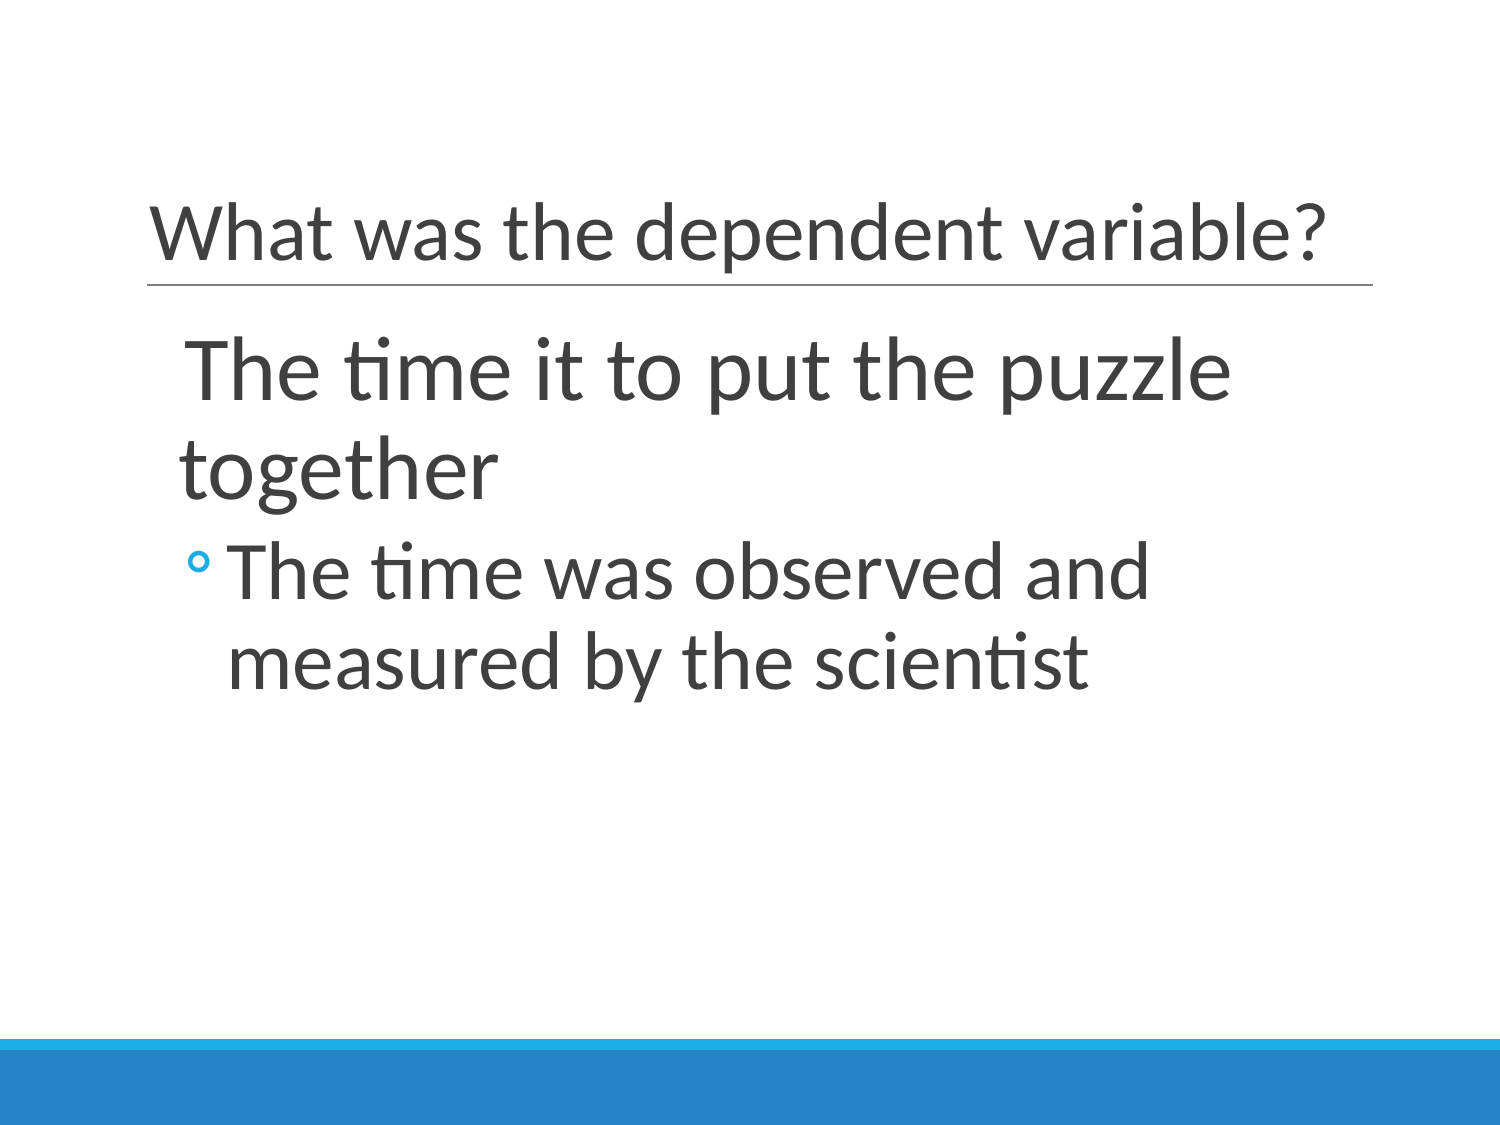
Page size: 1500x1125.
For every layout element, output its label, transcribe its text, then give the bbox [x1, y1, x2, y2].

title What was the dependent variable? [134, 47, 1373, 285]
list The time it to put the puzzle together The time was observed and measured by the scientist [163, 314, 1401, 975]
